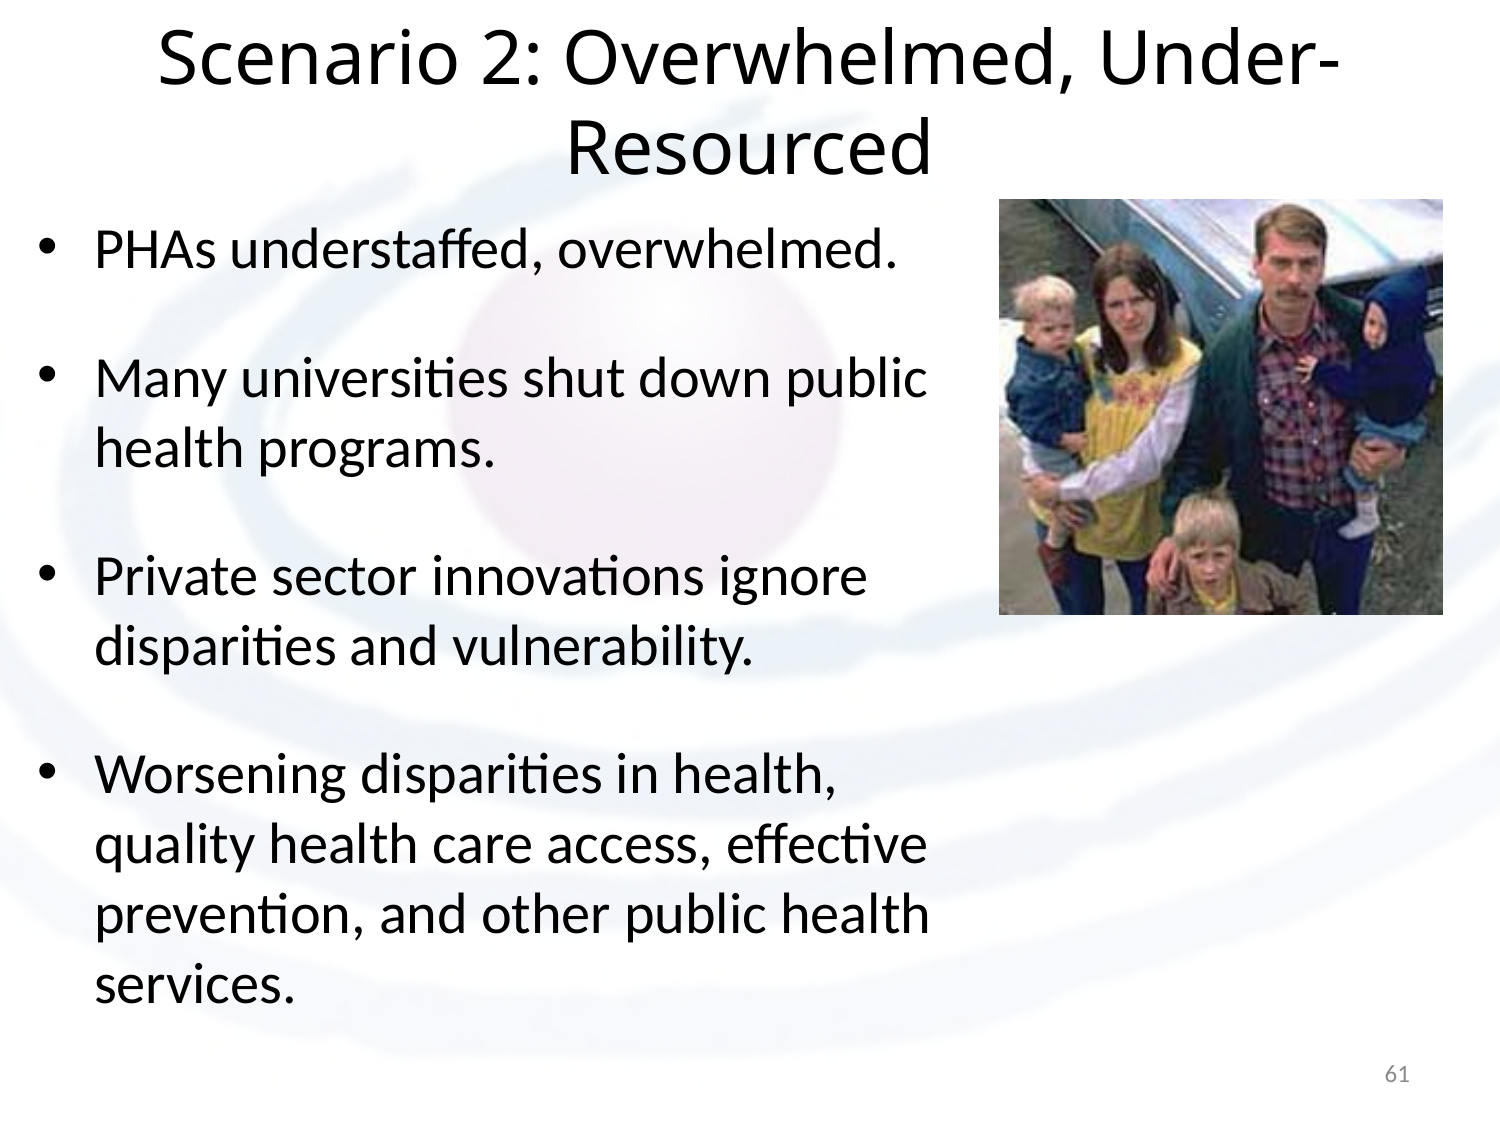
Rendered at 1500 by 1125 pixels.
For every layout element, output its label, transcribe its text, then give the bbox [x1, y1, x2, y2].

text_box Scenario 2: Overwhelmed, Under-Resourced [0, 0, 1500, 200]
slide_number 61 [1074, 1042, 1425, 1103]
list PHAs understaffed, overwhelmed. Many universities shut down public health programs. Private sector innovations ignore disparities and vulnerability. Worsening disparities in health, quality health care access, effective prevention, and other public health services. [22, 203, 1004, 1091]
picture [0, 199, 1500, 1125]
